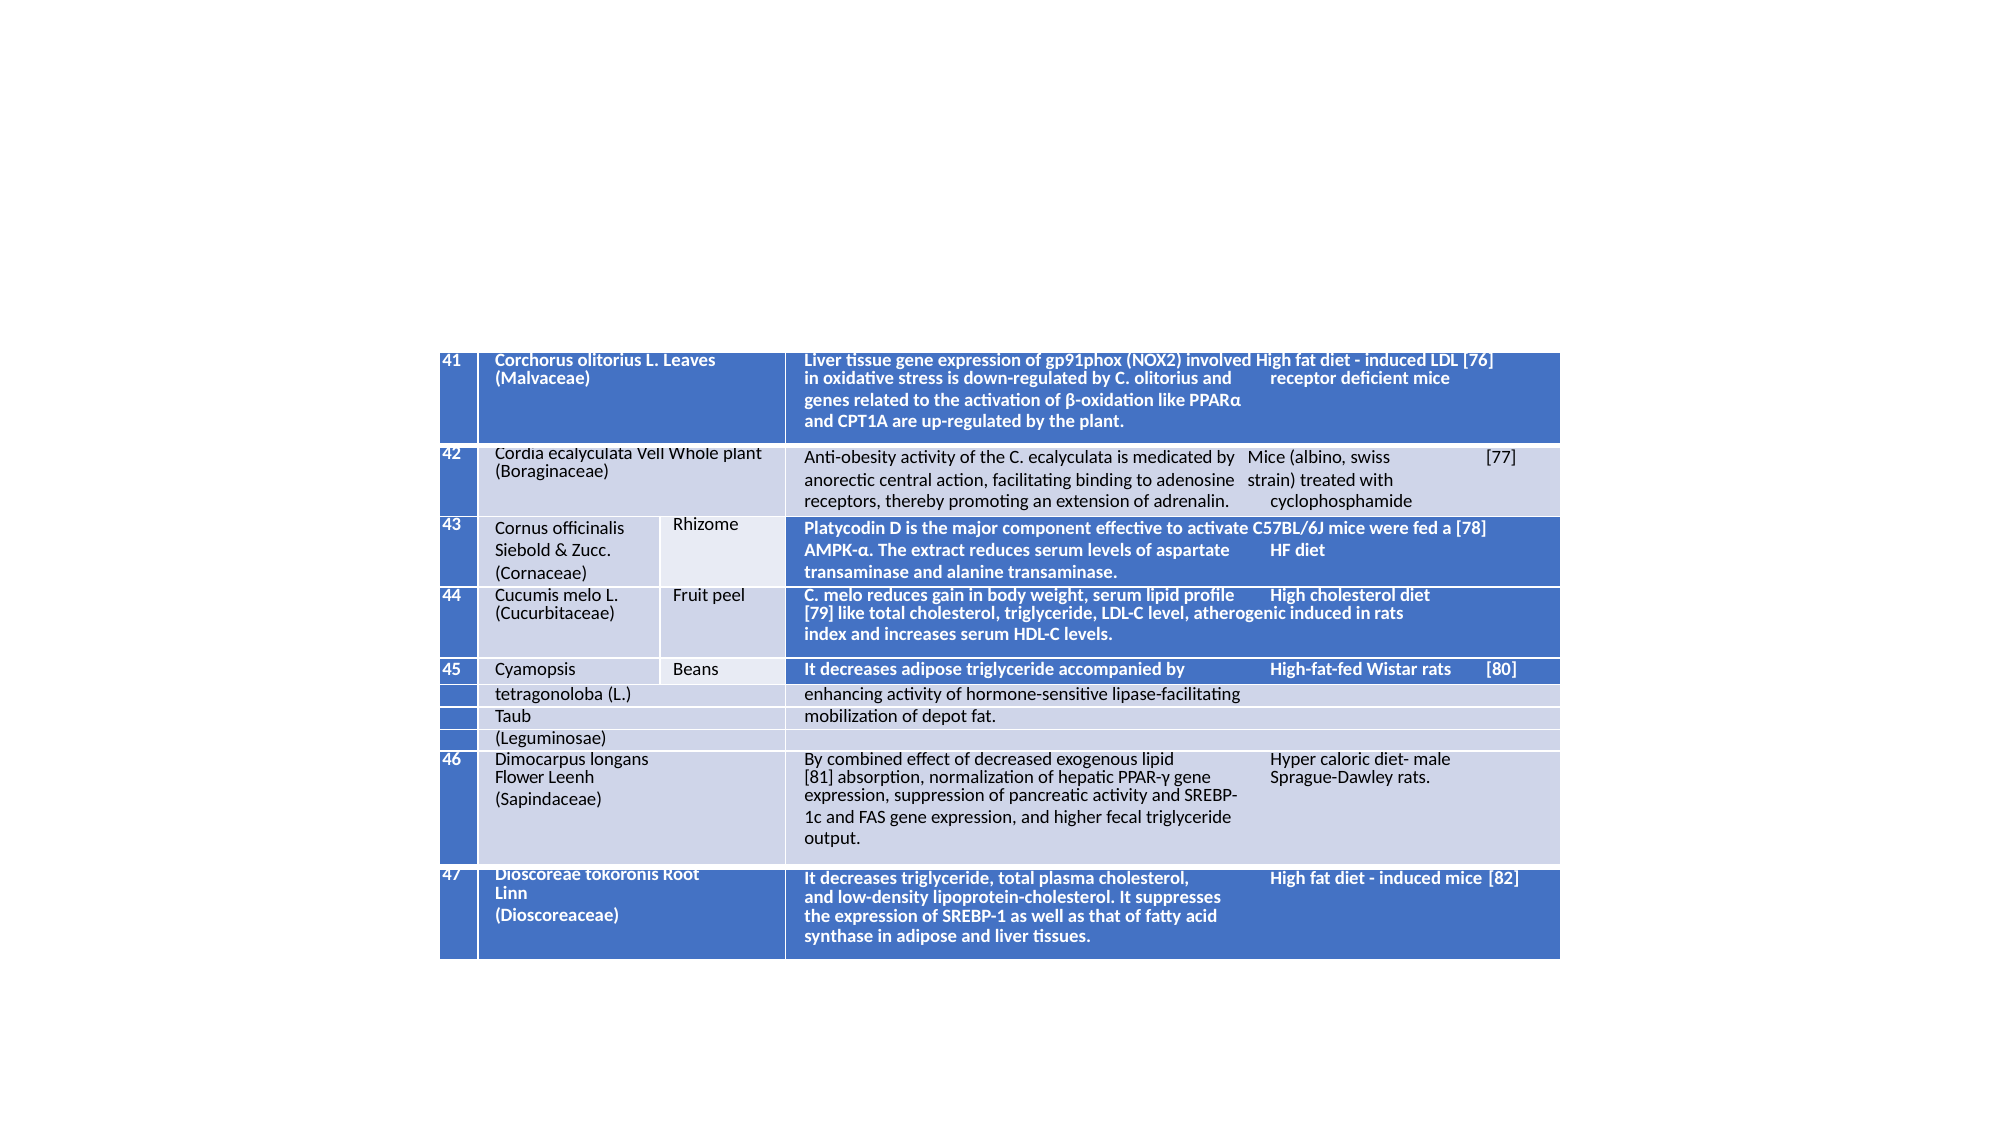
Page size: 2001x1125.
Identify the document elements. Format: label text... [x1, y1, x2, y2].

table_cell Rhizome [661, 517, 785, 586]
table_cell [440, 730, 477, 750]
table_cell Cucumis melo L. (Cucurbitaceae) [479, 588, 659, 657]
table_cell It decreases adipose triglyceride accompanied by High-fat-fed Wistar rats [80] [786, 659, 1560, 684]
table_cell Anti-obesity activity of the C. ecalyculata is medicated by Mice (albino, swiss [77] anorectic central action, facilitating binding to adenosine strain) treated with receptors, thereby promoting an extension of adrenalin. cyclophosphamide [786, 448, 1560, 516]
table_cell [440, 685, 477, 706]
table_cell Cornus officinalis Siebold & Zucc. (Cornaceae) [479, 517, 659, 586]
table_cell C. melo reduces gain in body weight, serum lipid profile High cholesterol diet [79] like total cholesterol, triglyceride, LDL-C level, atherogenic induced in rats index and increases serum HDL-C levels. [786, 588, 1560, 657]
table_cell Dimocarpus longans Flower Leenh (Sapindaceae) [479, 752, 785, 864]
table_header 41 [440, 353, 477, 443]
table_cell enhancing activity of hormone-sensitive lipase-facilitating [786, 685, 1560, 706]
table_cell [440, 708, 477, 729]
table_cell mobilization of depot fat. [786, 708, 1560, 729]
table_cell Cordia ecalyculata Vell Whole plant (Boraginaceae) [479, 448, 785, 516]
table_cell 45 [440, 659, 477, 684]
table_cell 44 [440, 588, 477, 657]
table_cell 42 [440, 448, 477, 516]
table_cell Cyamopsis [479, 659, 659, 684]
table_cell 43 [440, 517, 477, 586]
table_cell (Leguminosae) [479, 730, 785, 750]
table_cell Dioscoreae tokoronis Root Linn (Dioscoreaceae) [479, 870, 785, 959]
table_cell tetragonoloba (L.) [479, 685, 785, 706]
table_cell [786, 730, 1560, 750]
table_cell Beans [661, 659, 785, 684]
table_cell 46 [440, 752, 477, 864]
table_header Liver tissue gene expression of gp91phox (NOX2) involved High fat diet - induced LDL [76] in oxidative stress is down-regulated by C. olitorius and receptor deficient mice genes related to the activation of β-oxidation like PPARα and CPT1A are up-regulated by the plant. [786, 353, 1560, 443]
table_cell By combined effect of decreased exogenous lipid Hyper caloric diet- male [81] absorption, normalization of hepatic PPAR-γ gene Sprague-Dawley rats. expression, suppression of pancreatic activity and SREBP- 1c and FAS gene expression, and higher fecal triglyceride output. [786, 752, 1560, 864]
table_cell 47 [440, 870, 477, 959]
table_header Corchorus olitorius L. Leaves (Malvaceae) [479, 353, 785, 443]
table_cell Taub [479, 708, 785, 729]
table_cell It decreases triglyceride, total plasma cholesterol, High fat diet - induced mice [82] and low-density lipoprotein-cholesterol. It suppresses the expression of SREBP-1 as well as that of fatty acid synthase in adipose and liver tissues. [786, 870, 1560, 959]
table_cell Fruit peel [661, 588, 785, 657]
table_cell Platycodin D is the major component effective to activate C57BL/6J mice were fed a [78] AMPK-α. The extract reduces serum levels of aspartate HF diet transaminase and alanine transaminase. [786, 517, 1560, 586]
